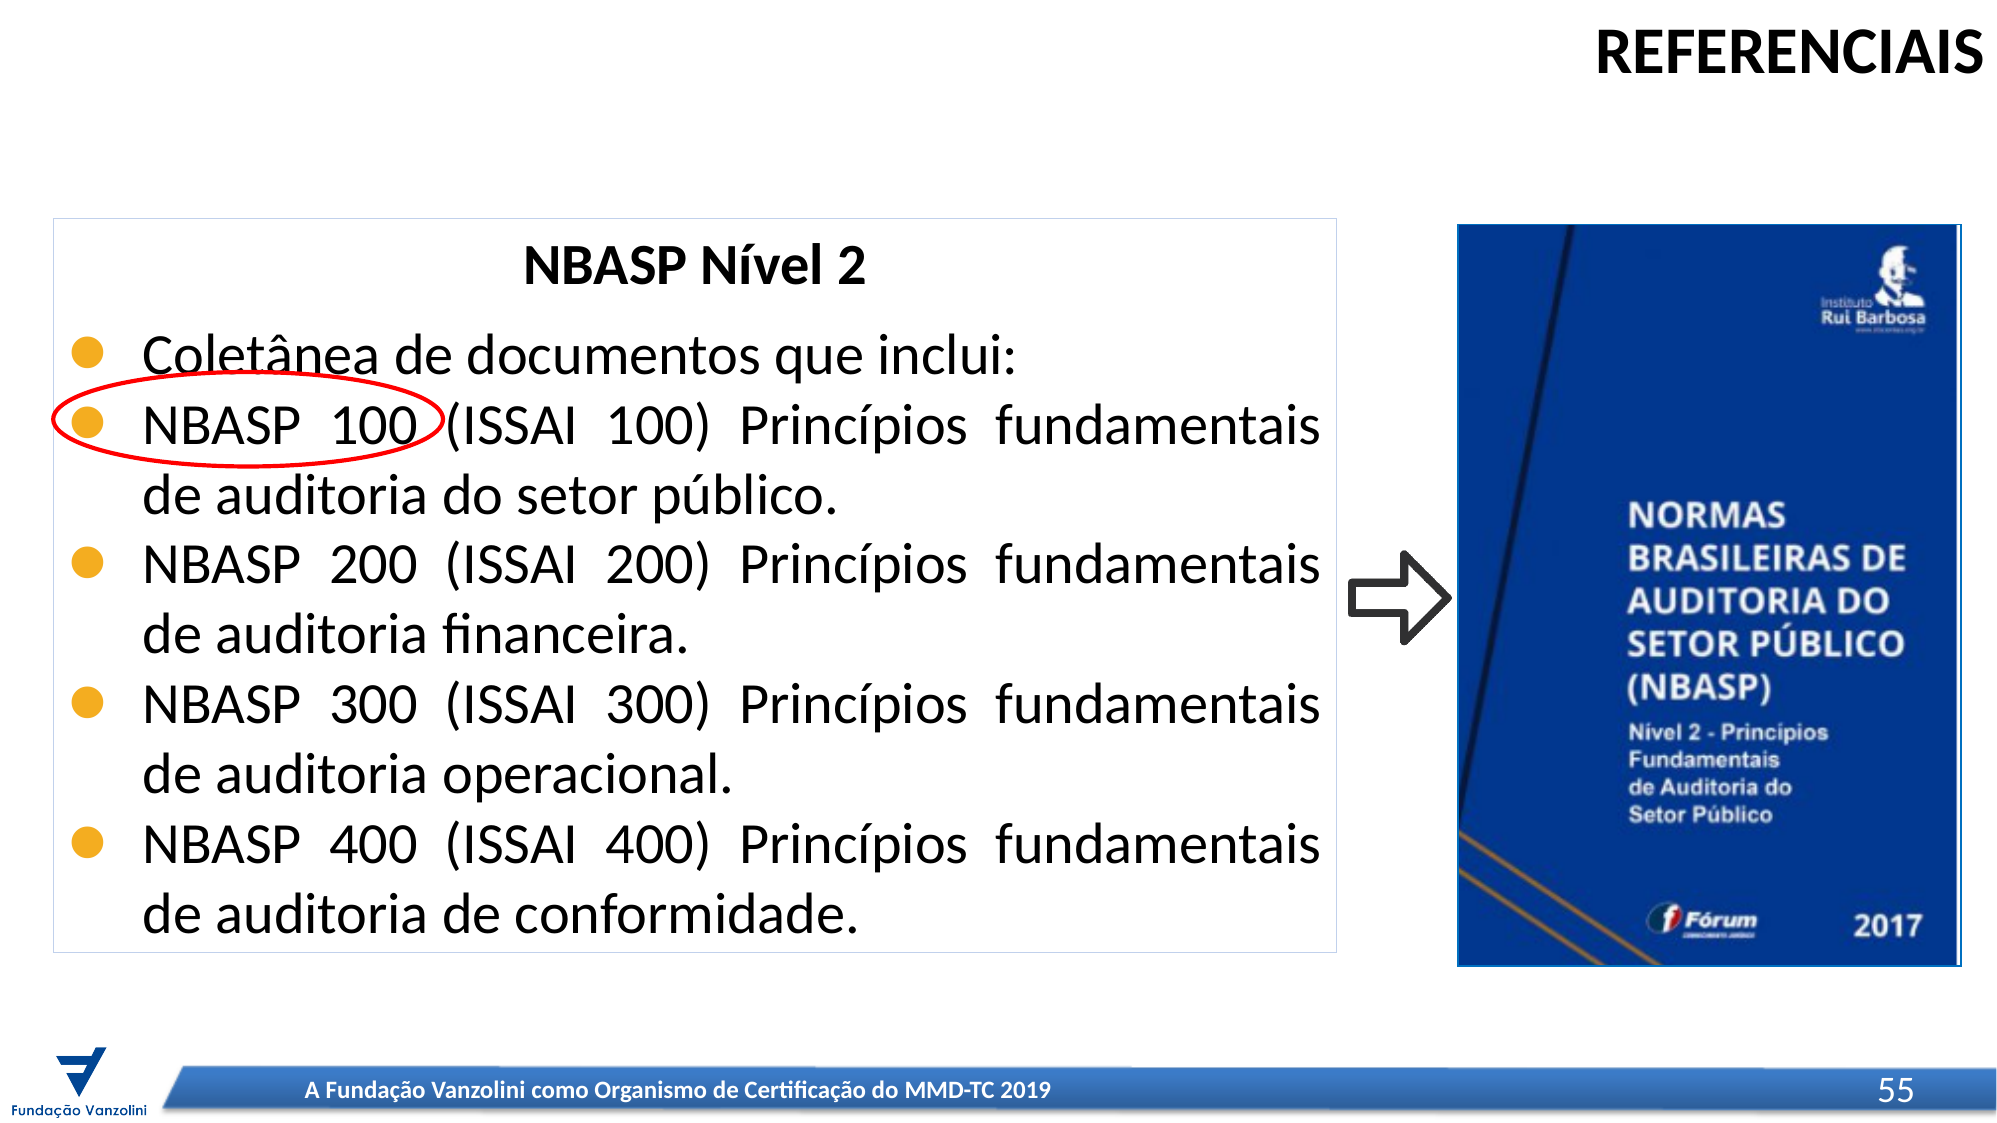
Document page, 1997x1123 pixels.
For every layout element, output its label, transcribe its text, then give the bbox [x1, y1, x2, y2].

picture [1340, 225, 1961, 966]
picture [3, 1045, 1997, 1120]
text_box NBASP Nível 2 Coletânea de documentos que inclui: NBASP 100 (ISSAI 100) Princípios fundamentais de auditoria do setor público. NBASP 200 (ISSAI 200) Princípios fundamentais de auditoria financeira. NBASP 300 (ISSAI 300) Princípios fundamentais de auditoria operacional. NBASP 400 (ISSAI 400) Princípios fundamentais de auditoria de conformidade. [53, 218, 1337, 953]
text_box [51, 369, 446, 469]
text_box REFERENCIAIS [999, 0, 1997, 95]
